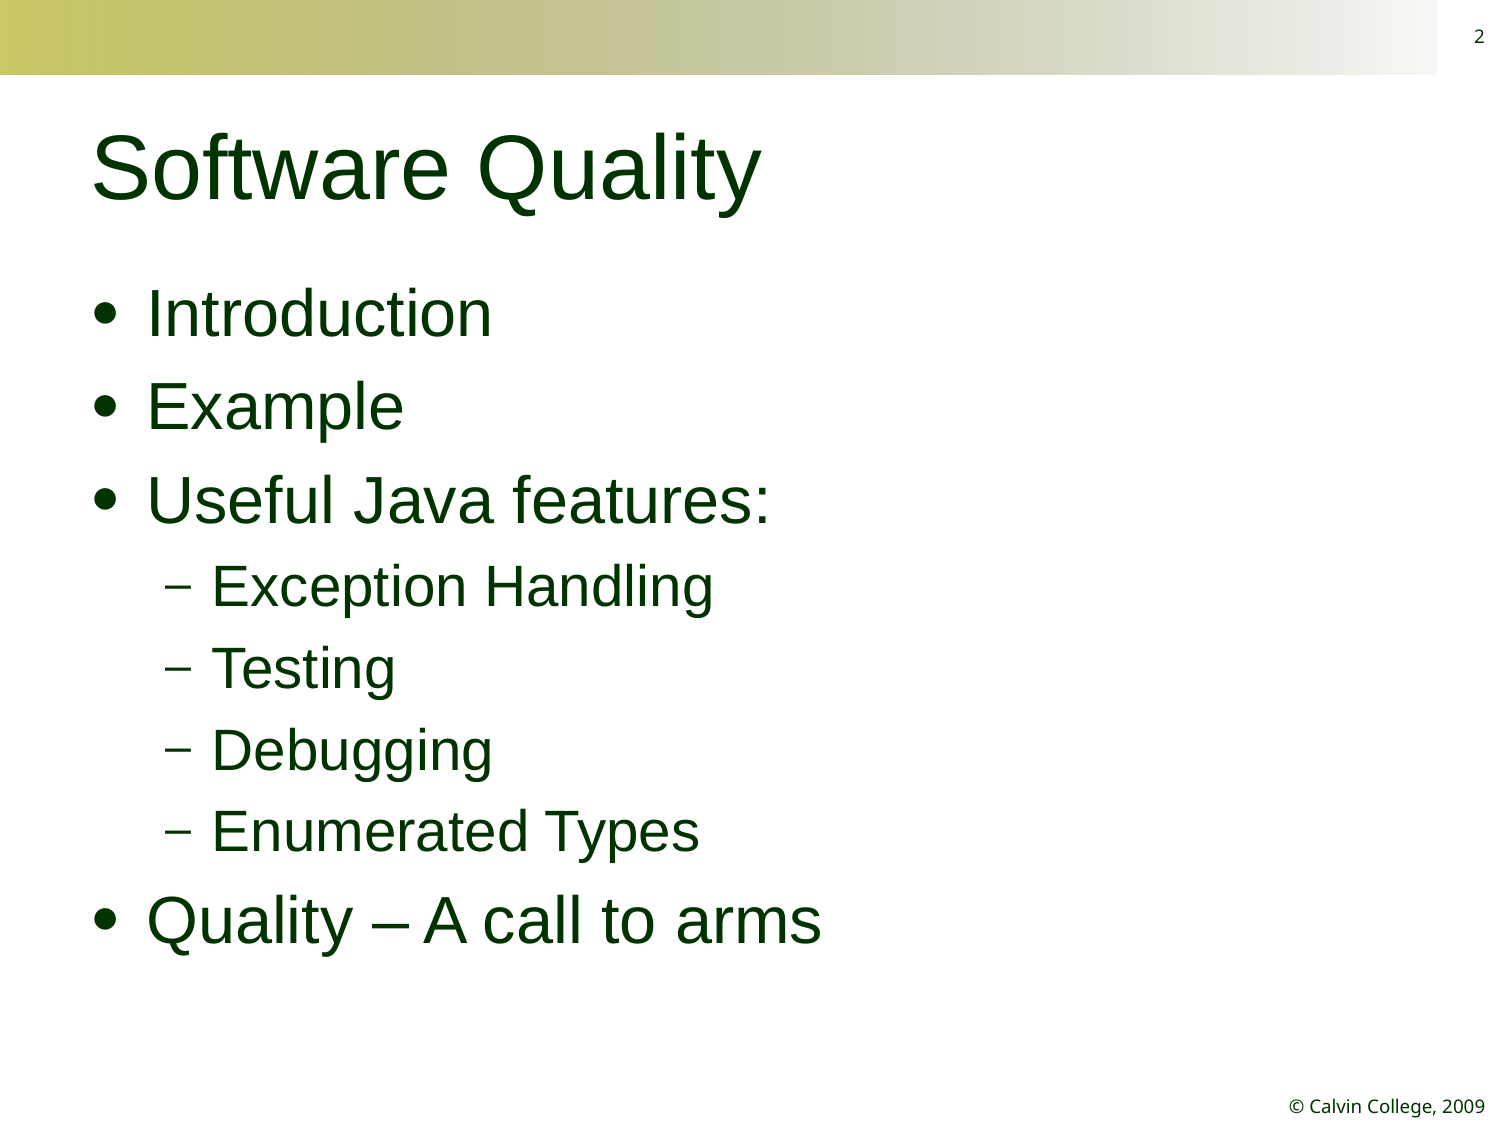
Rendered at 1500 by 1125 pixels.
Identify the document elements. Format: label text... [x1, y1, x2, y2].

title Software Quality [74, 74, 1426, 251]
list Introduction Example Useful Java features: Exception Handling Testing Debugging Enumerated Types Quality – A call to arms [74, 262, 1426, 1038]
slide_number 2 [1437, 0, 1500, 76]
